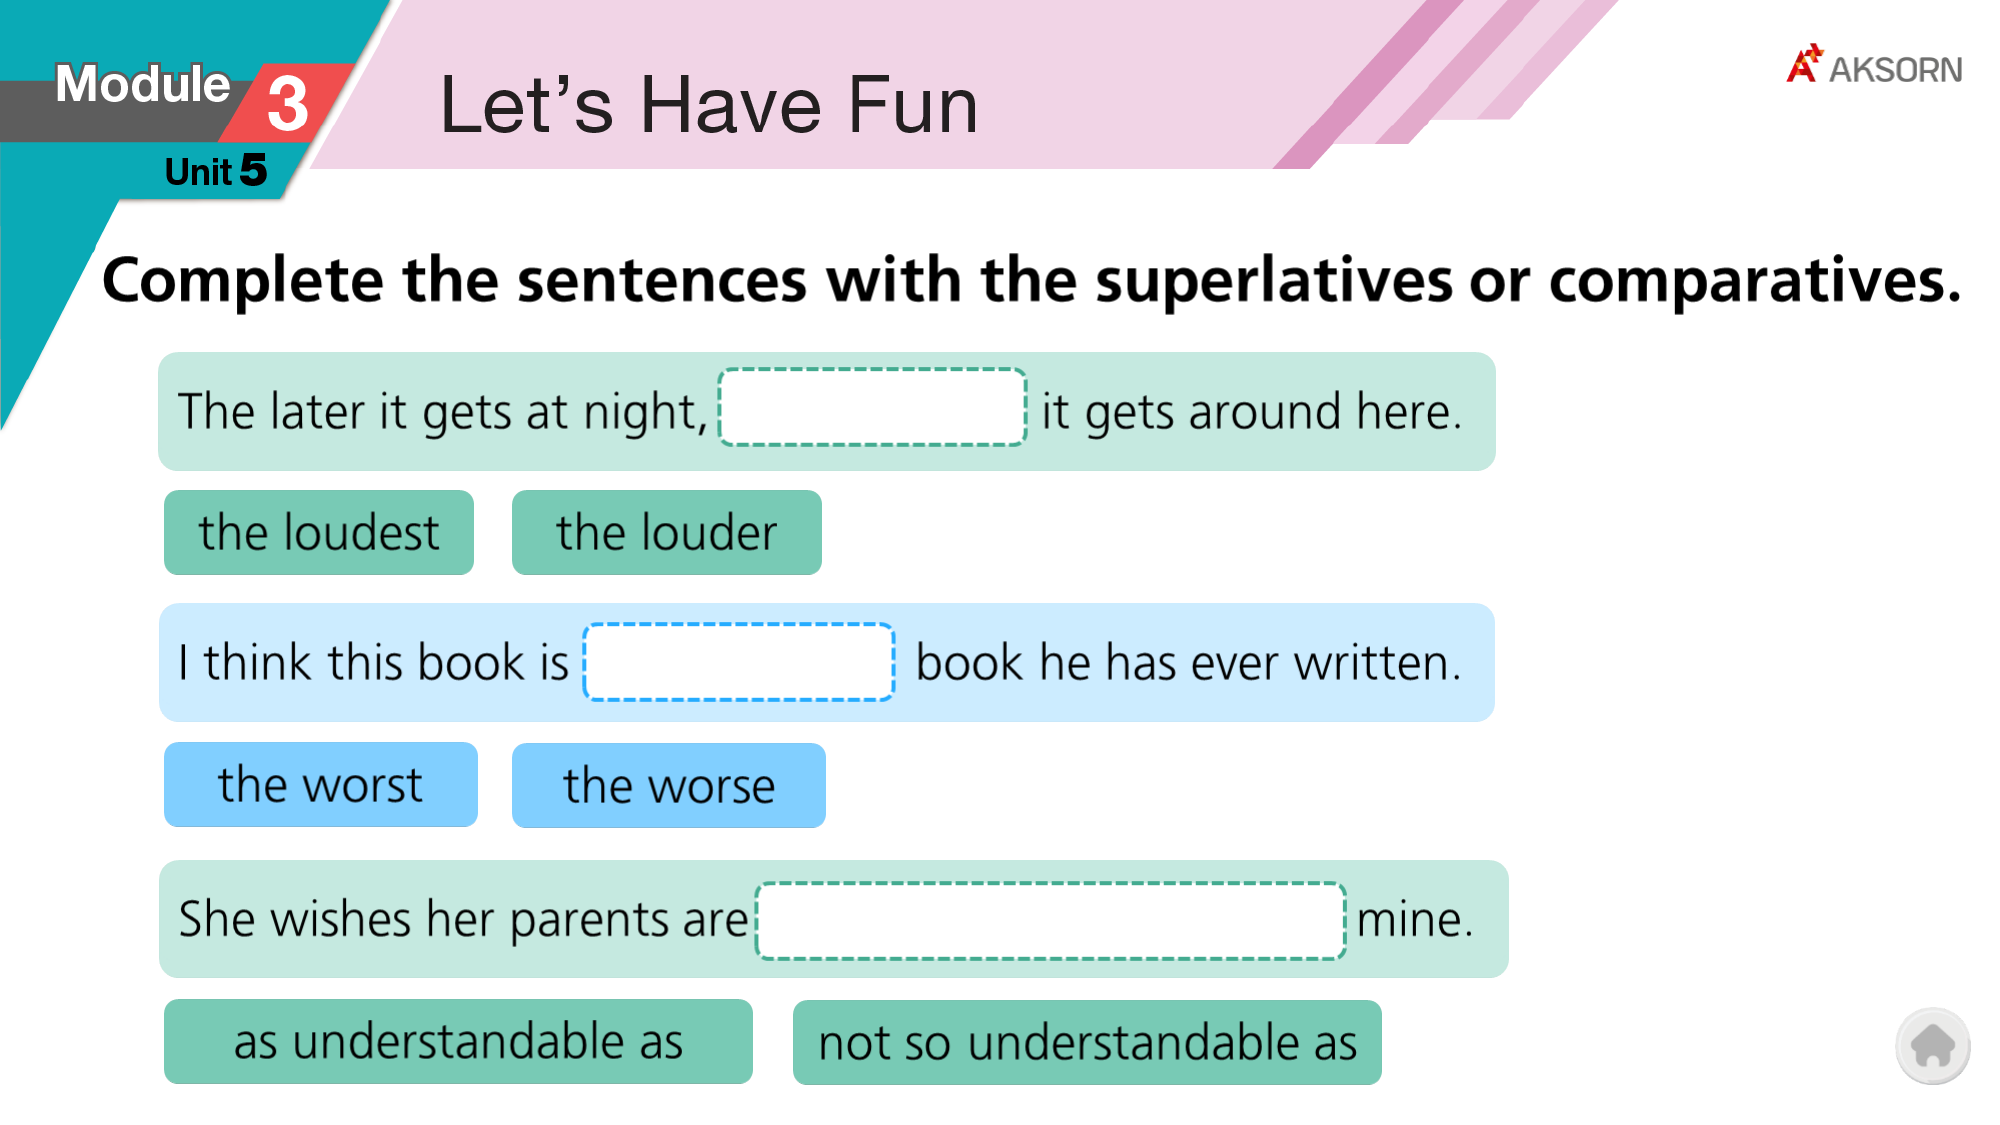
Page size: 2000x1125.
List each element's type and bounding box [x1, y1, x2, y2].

picture [786, 996, 1388, 1103]
picture [0, 0, 2000, 594]
picture [164, 995, 753, 1103]
picture [147, 603, 1496, 723]
picture [147, 860, 1509, 981]
picture [1894, 1007, 1971, 1085]
picture [512, 739, 826, 846]
picture [164, 738, 478, 845]
